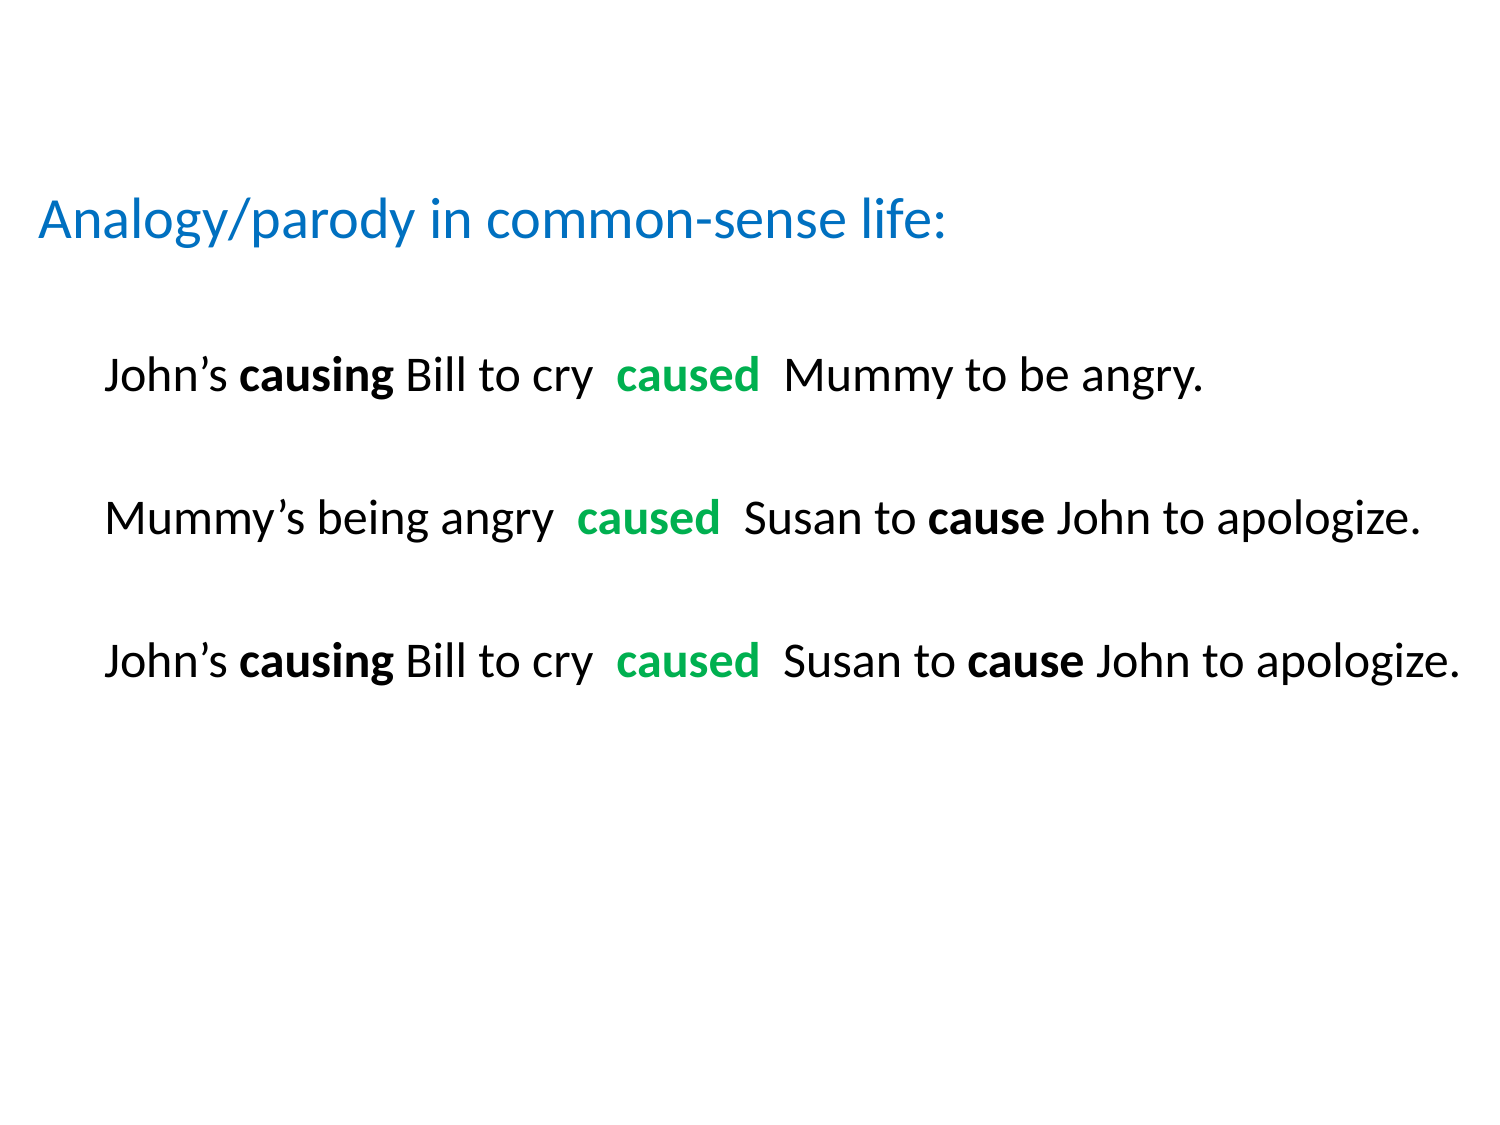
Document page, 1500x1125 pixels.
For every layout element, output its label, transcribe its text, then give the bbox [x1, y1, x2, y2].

list Analogy/parody in common-sense life: John’s causing Bill to cry caused Mummy to be angry. Mummy’s being angry caused Susan to cause John to apologize. John’s causing Bill to cry caused Susan to cause John to apologize. [23, 172, 1477, 787]
